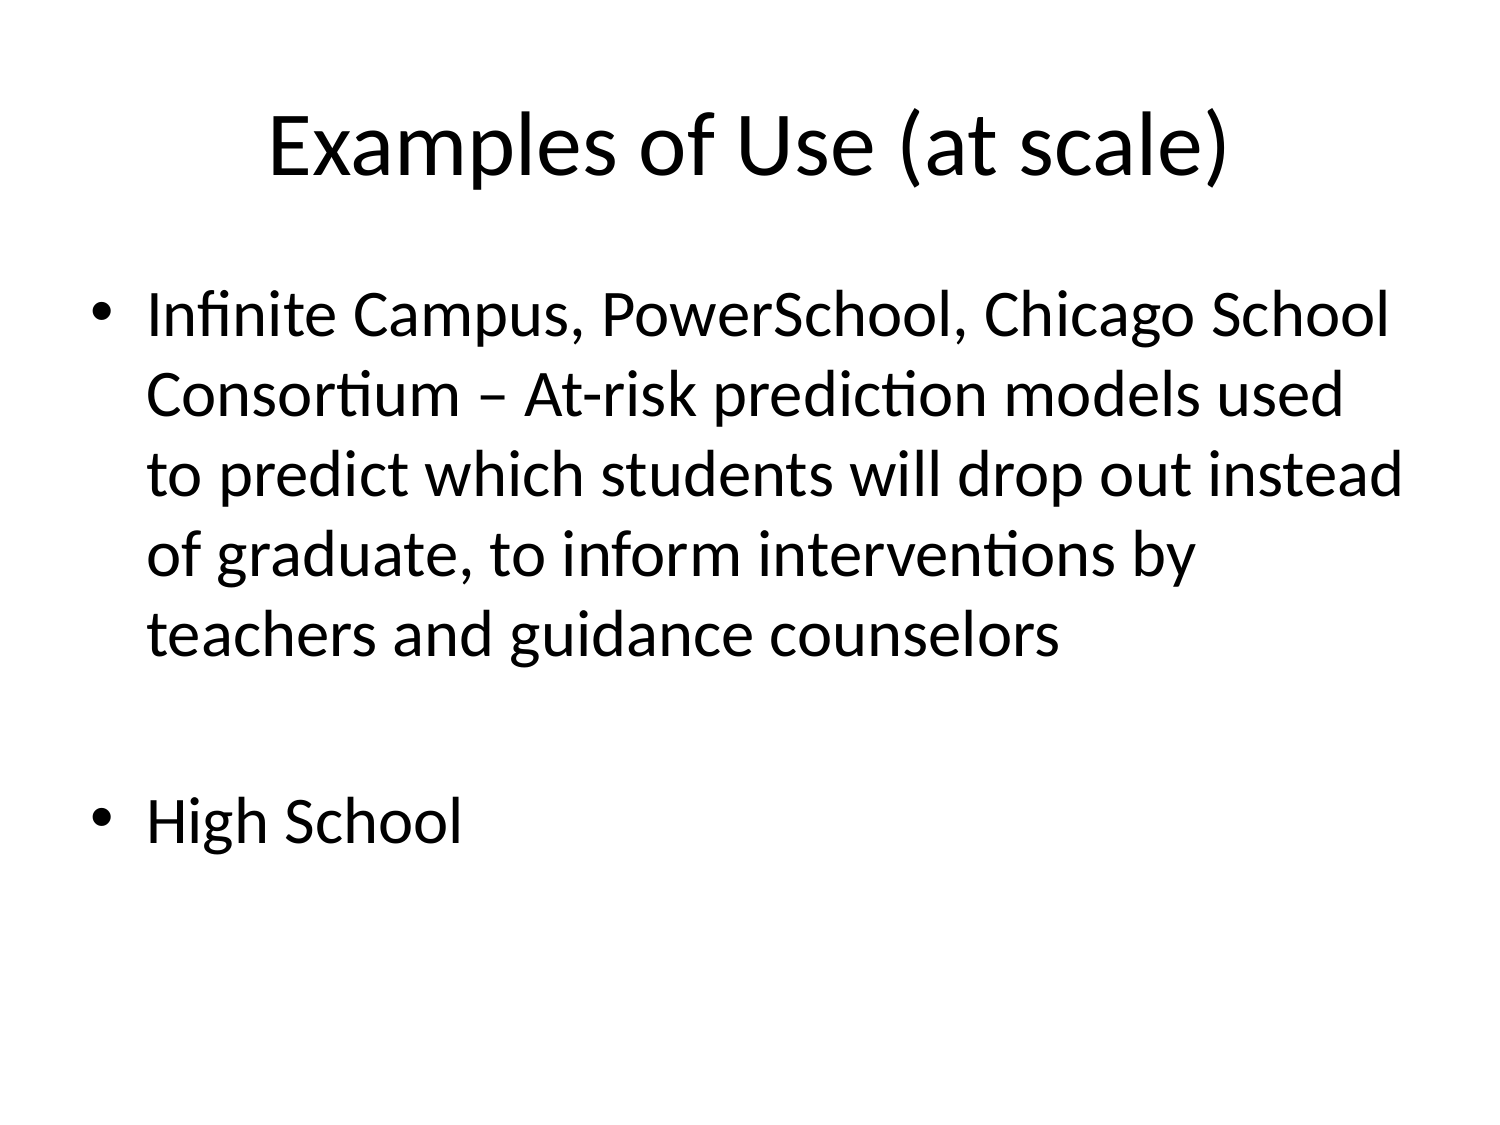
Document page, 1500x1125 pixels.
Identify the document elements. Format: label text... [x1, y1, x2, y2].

title Examples of Use (at scale) [75, 45, 1425, 233]
list Infinite Campus, PowerSchool, Chicago School Consortium – At-risk prediction models used to predict which students will drop out instead of graduate, to inform interventions by teachers and guidance counselors High School [75, 262, 1425, 1005]
